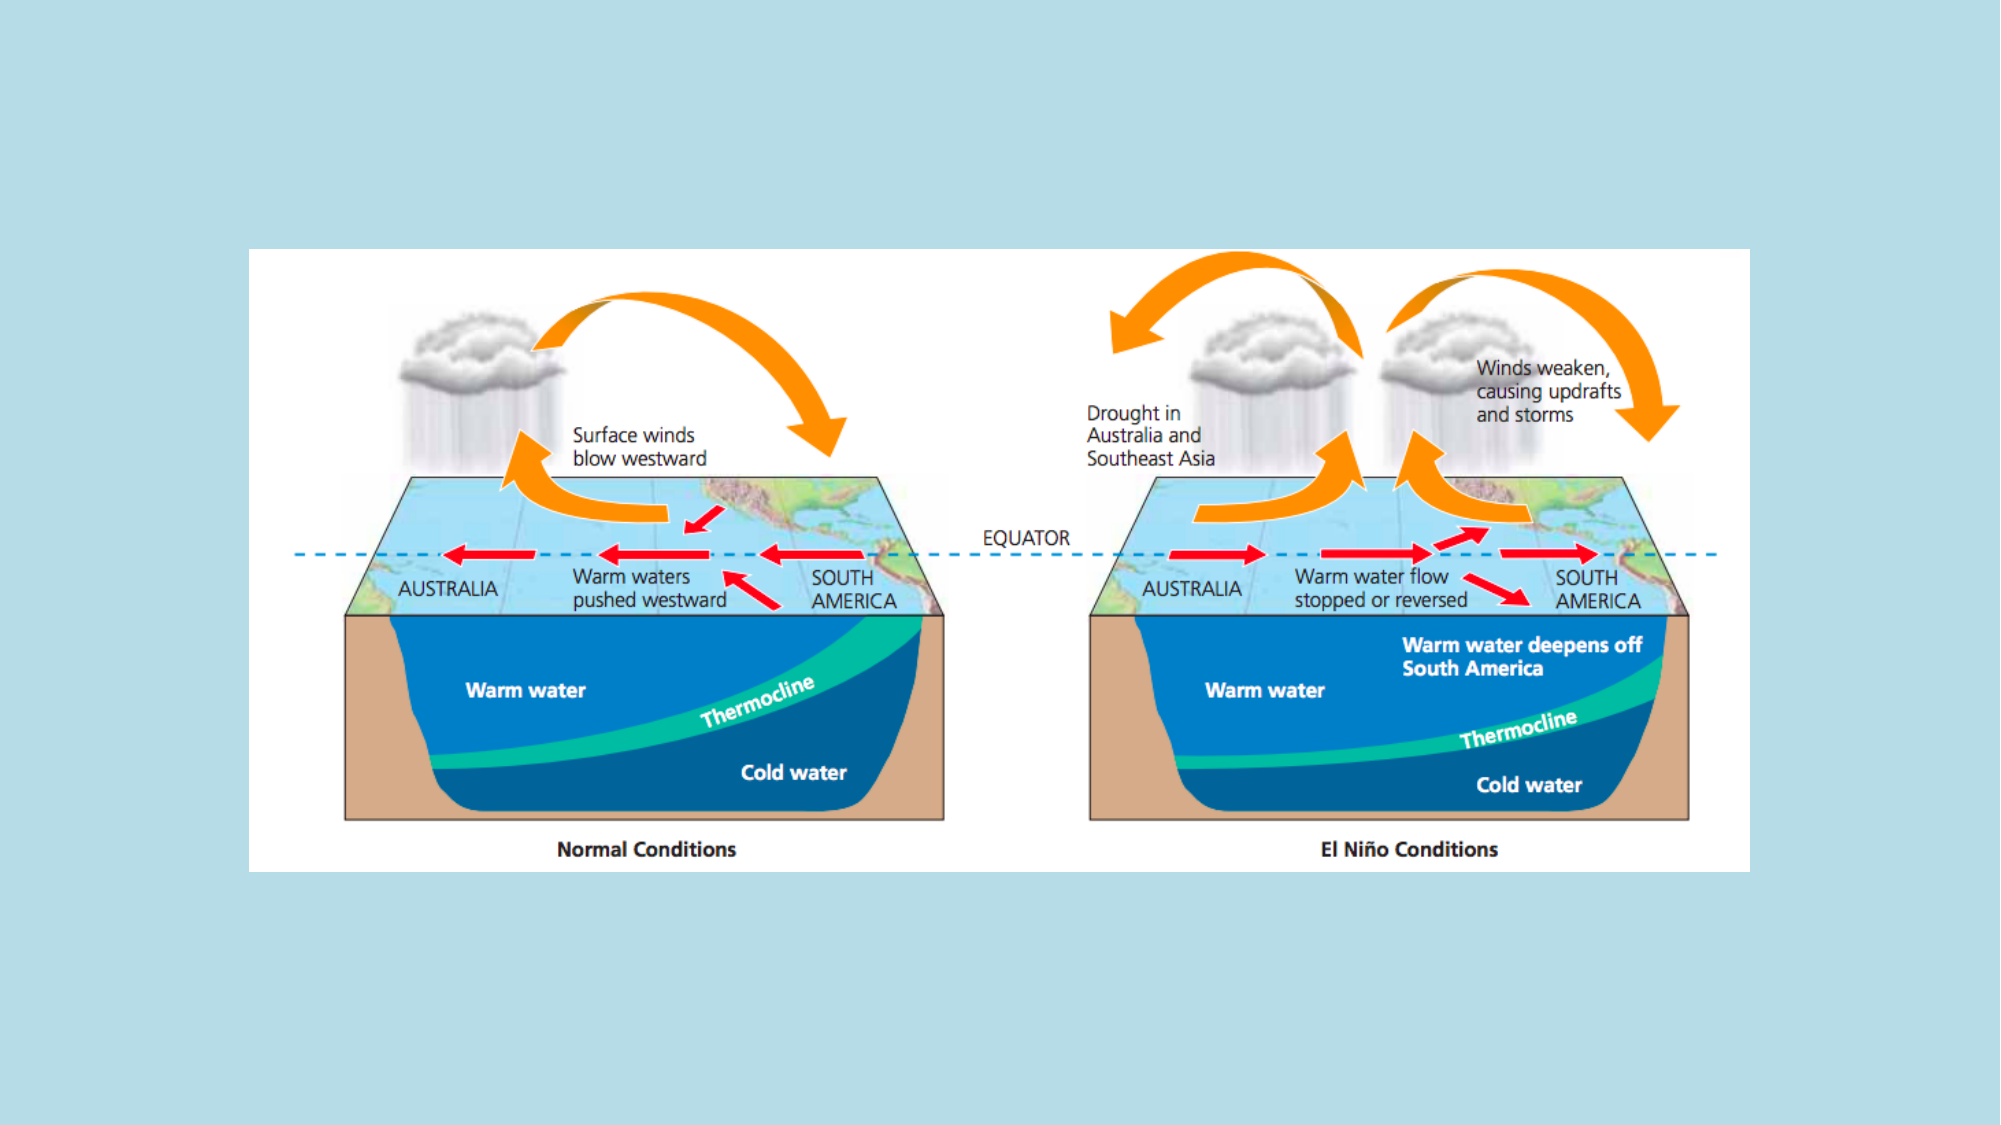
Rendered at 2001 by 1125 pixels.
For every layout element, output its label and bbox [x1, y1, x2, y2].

picture [249, 249, 1751, 872]
